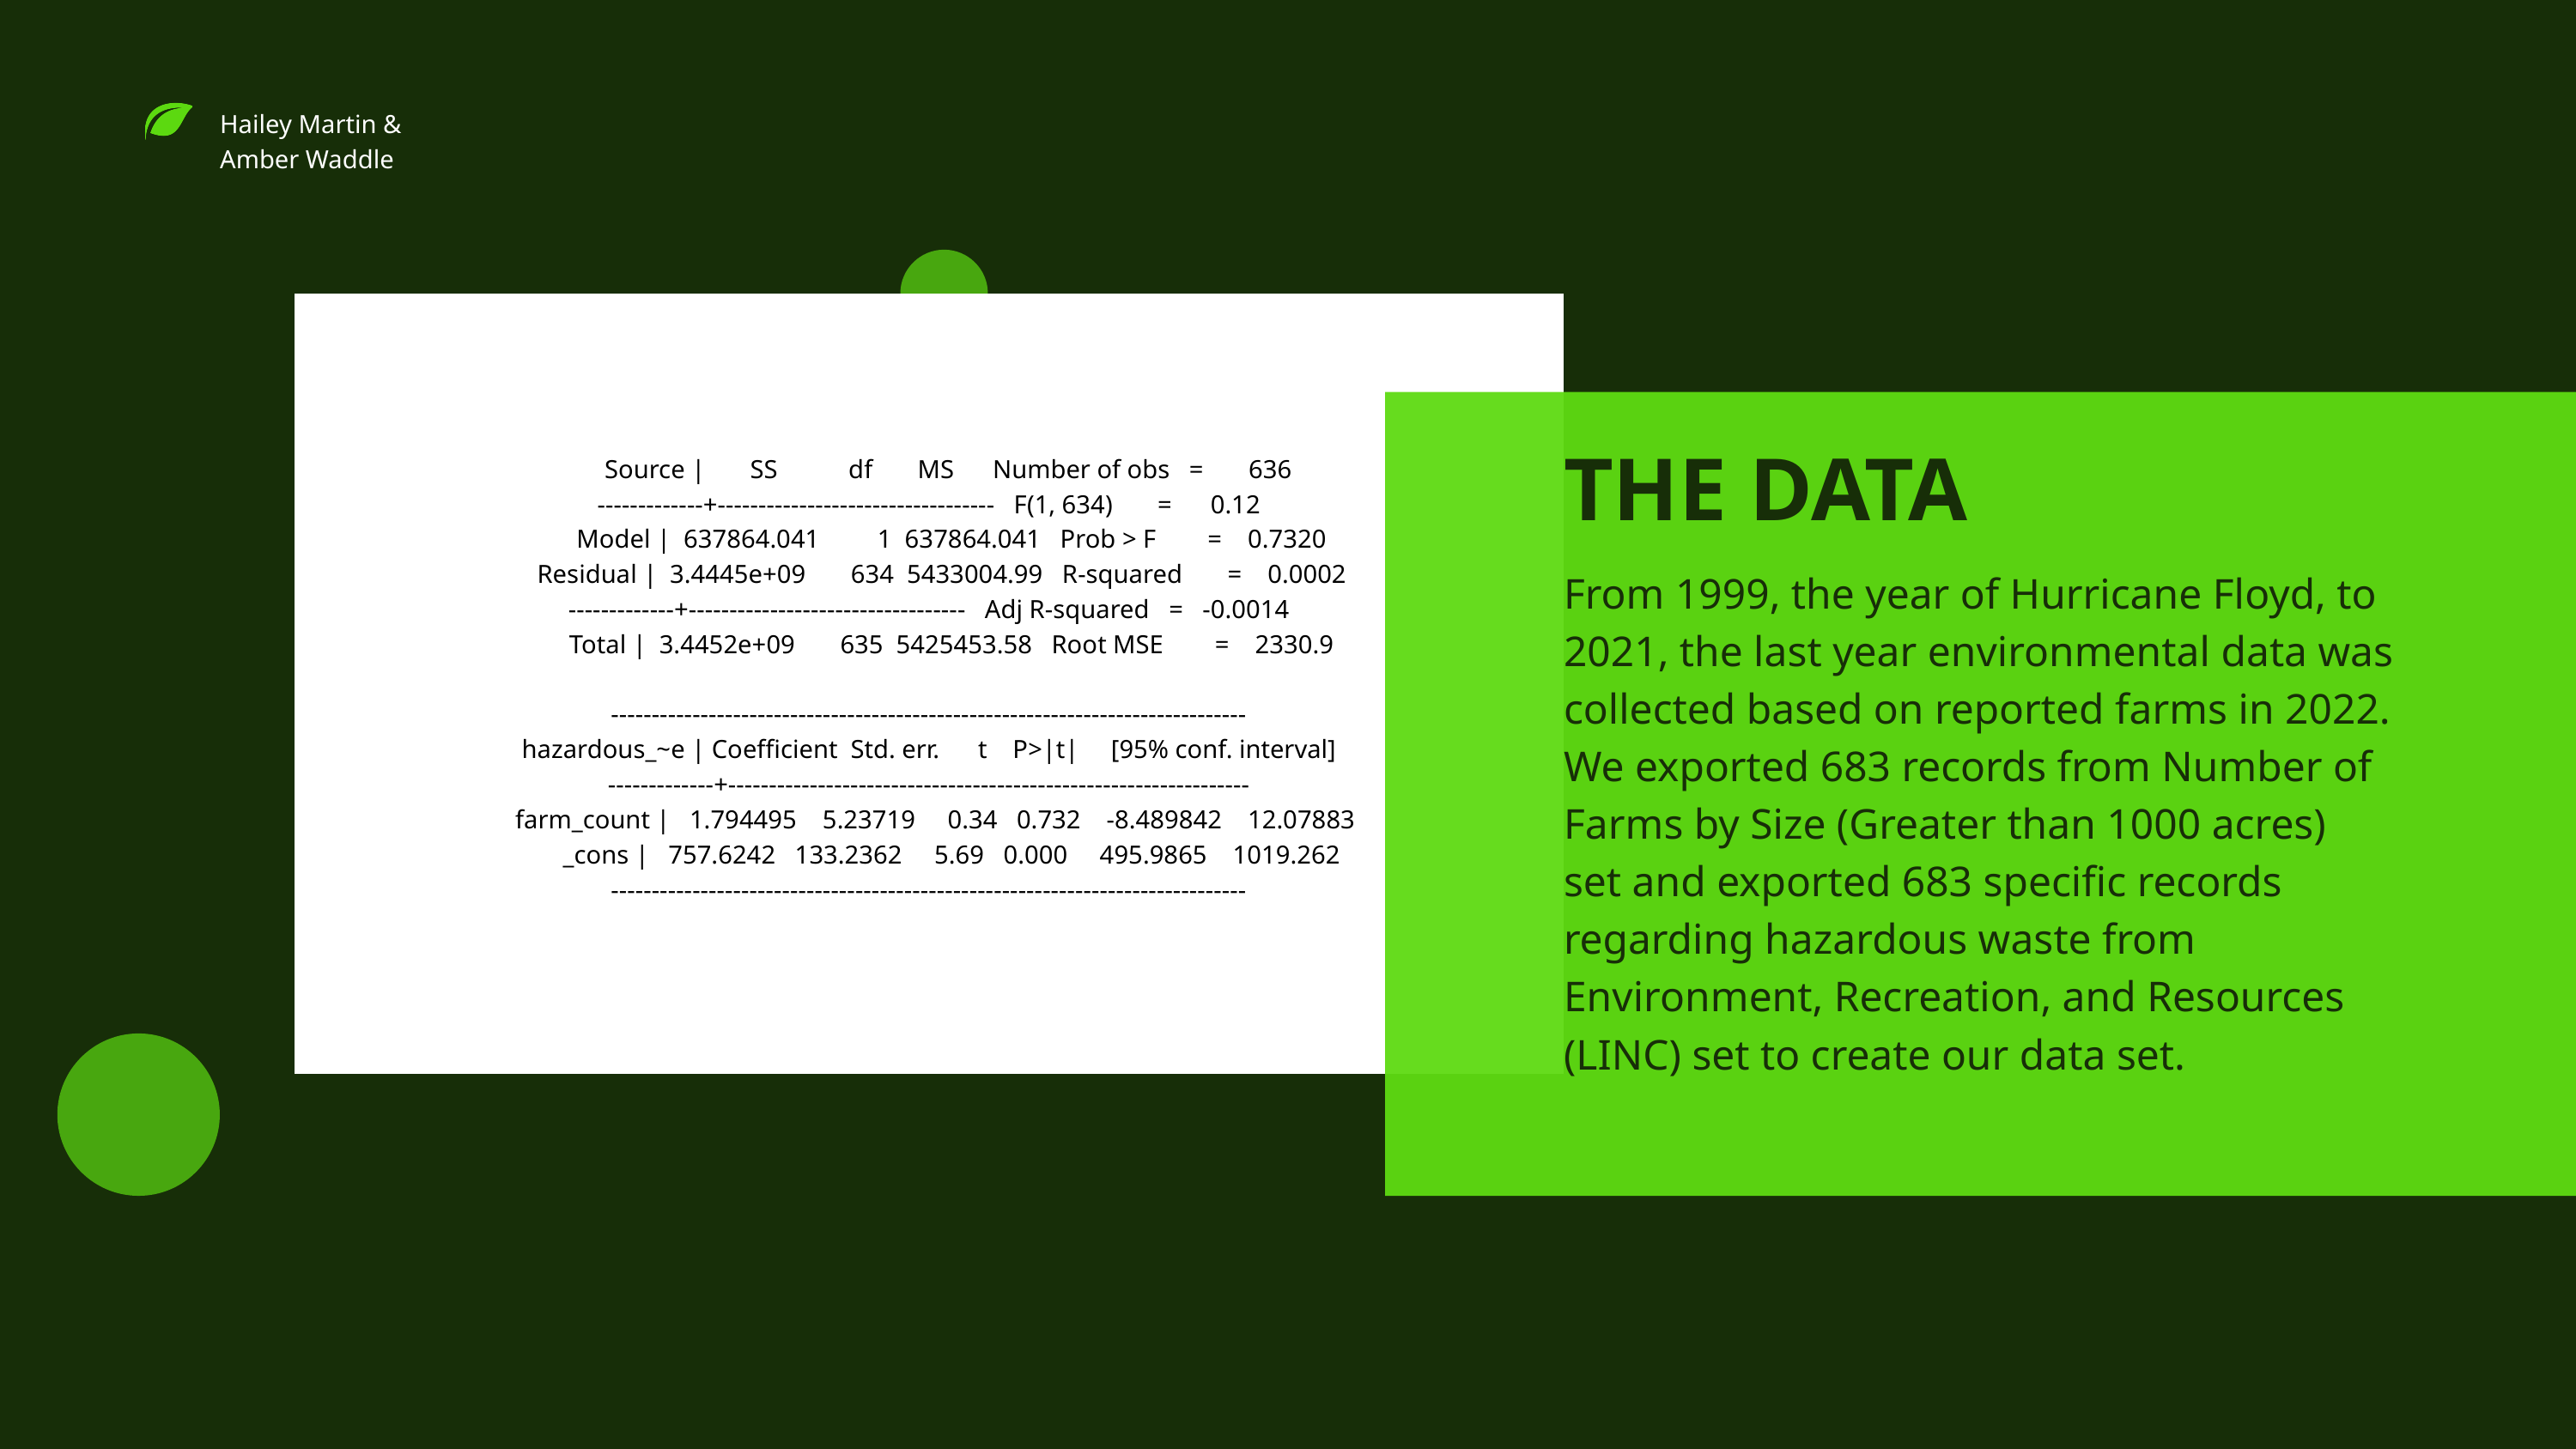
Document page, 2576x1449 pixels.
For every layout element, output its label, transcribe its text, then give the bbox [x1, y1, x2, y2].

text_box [294, 293, 1564, 1075]
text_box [57, 1033, 221, 1197]
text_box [900, 249, 988, 293]
text_box [144, 100, 193, 145]
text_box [1384, 391, 2576, 1197]
text_box Hailey Martin & Amber Waddle [219, 103, 463, 173]
